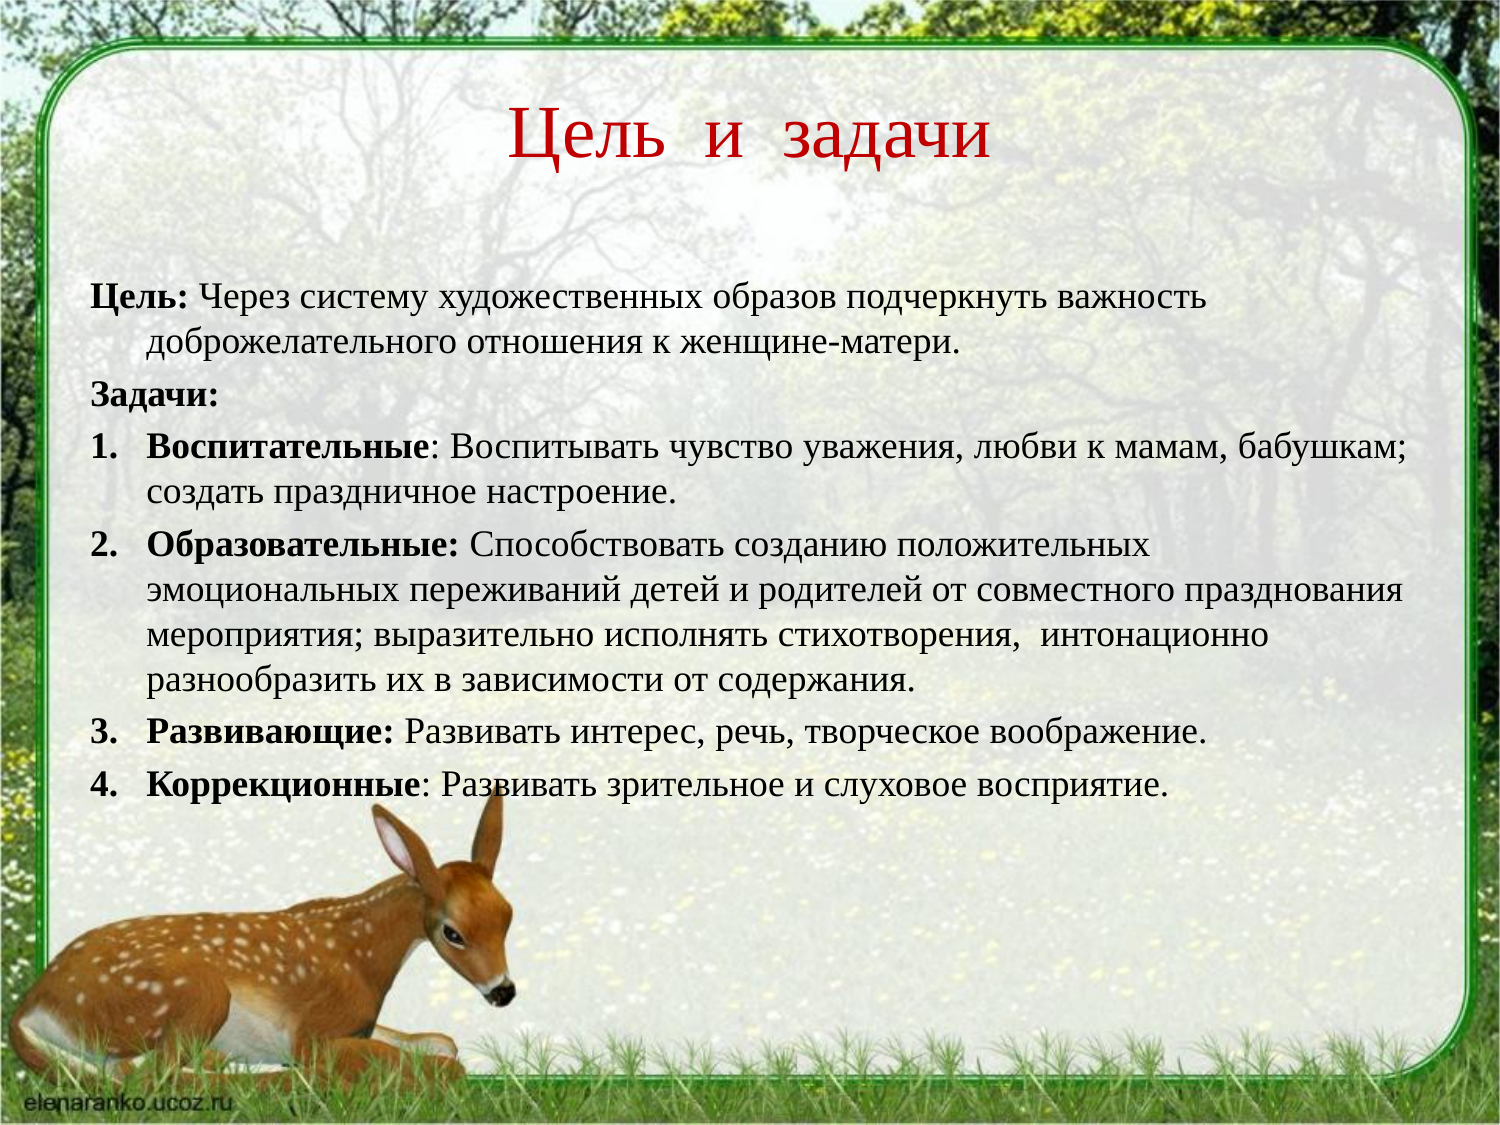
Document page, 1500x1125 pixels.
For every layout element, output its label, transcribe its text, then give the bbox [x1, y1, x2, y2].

title Цель и задачи [75, 45, 1425, 210]
picture [0, 0, 1500, 1125]
list Цель: Через систему художественных образов подчеркнуть важность доброжелательного отношения к женщине-матери. Задачи: Воспитательные: Воспитывать чувство уважения, любви к мамам, бабушкам; создать праздничное настроение. Образовательные: Способствовать созданию положительных эмоциональных переживаний детей и родителей от совместного празднования мероприятия; выразительно исполнять стихотворения, интонационно разнообразить их в зависимости от содержания. Развивающие: Развивать интерес, речь, творческое воображение. Коррекционные: Развивать зрительное и слуховое восприятие. [75, 210, 1425, 1005]
